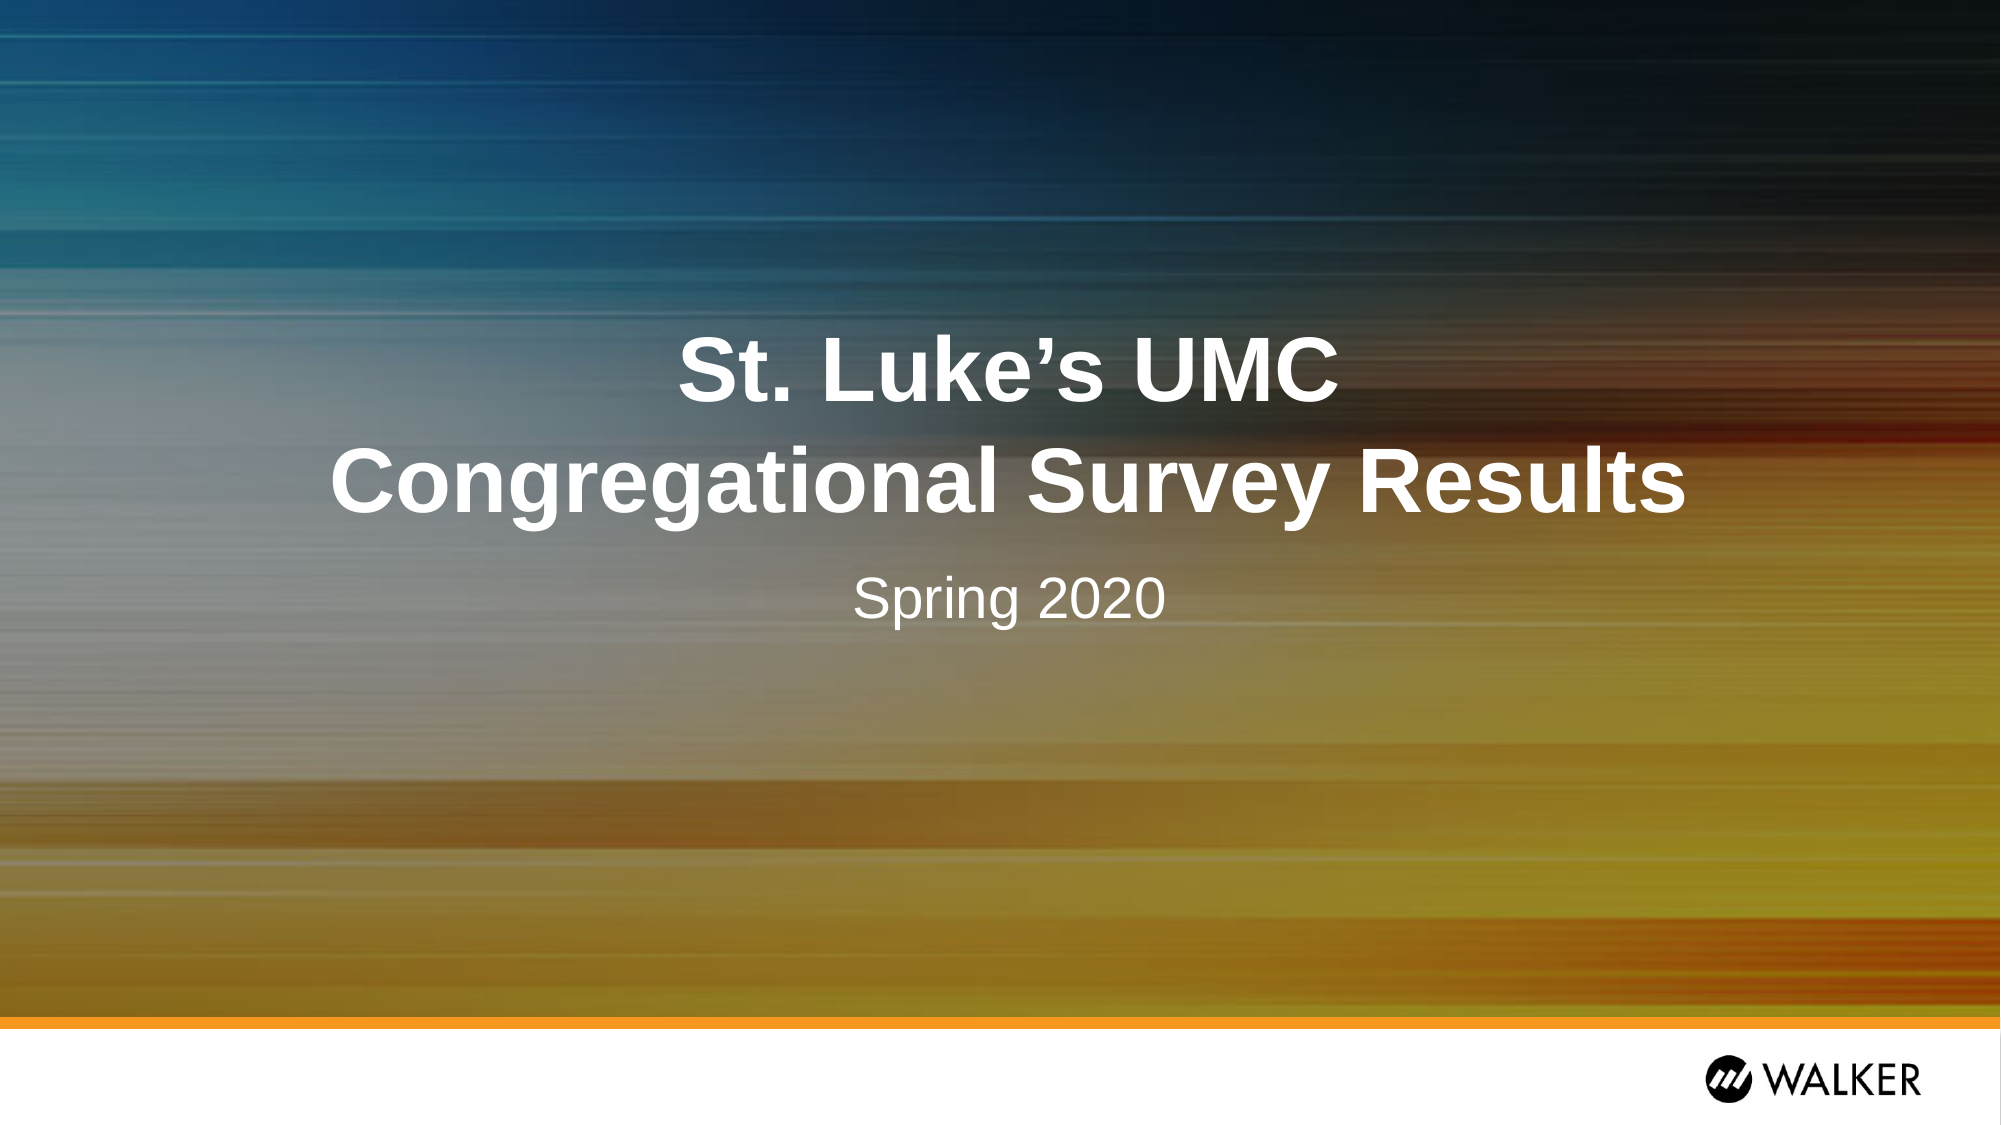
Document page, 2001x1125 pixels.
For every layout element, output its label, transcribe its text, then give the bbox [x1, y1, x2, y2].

list Spring 2020 [257, 562, 1763, 729]
picture [1705, 1055, 1921, 1103]
list St. Luke’s UMC Congregational Survey Results [257, 316, 1763, 538]
picture [0, 0, 2000, 1017]
